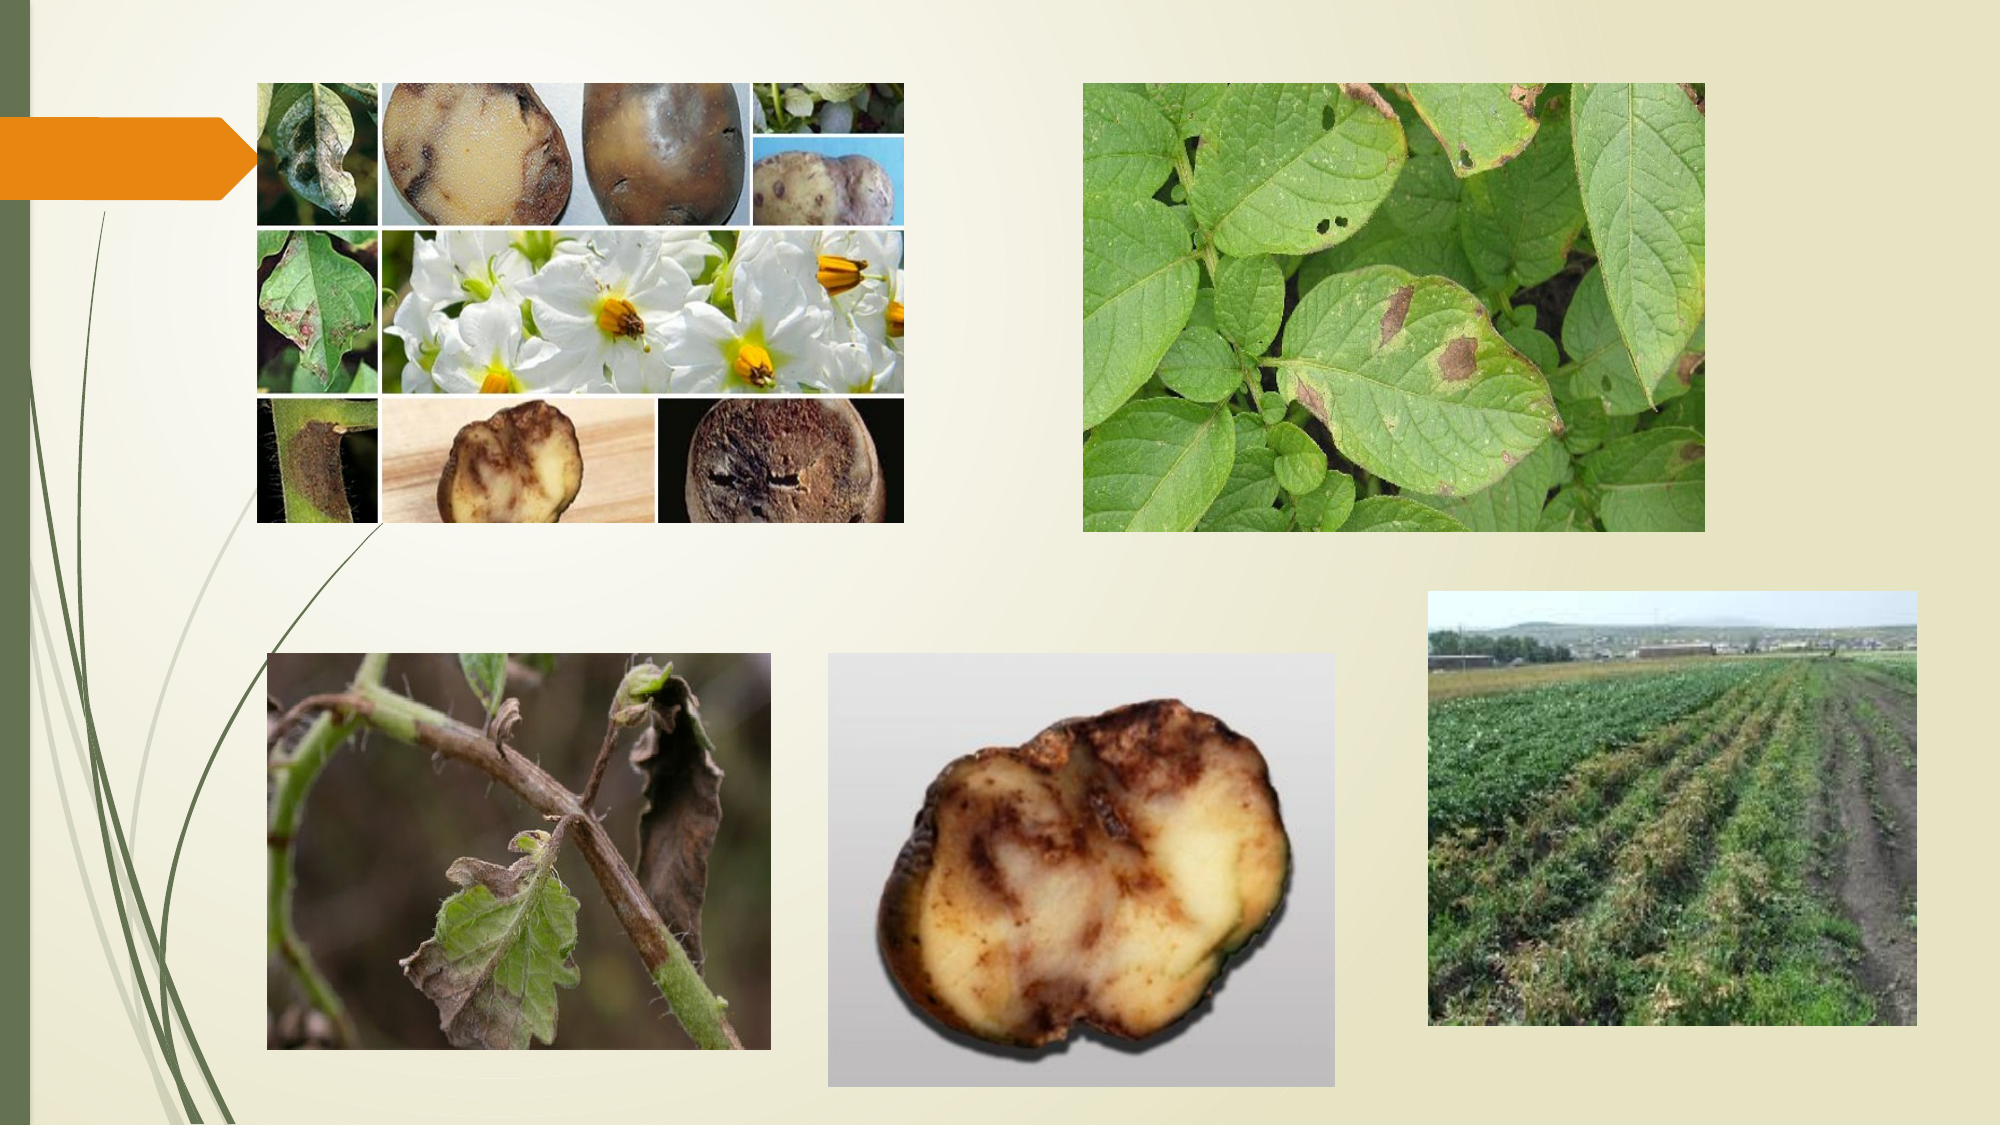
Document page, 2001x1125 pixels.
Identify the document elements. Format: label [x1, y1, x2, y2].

picture [828, 652, 1336, 1088]
picture [1083, 83, 1706, 533]
picture [1427, 591, 1917, 1026]
picture [256, 83, 904, 523]
picture [267, 652, 771, 1051]
